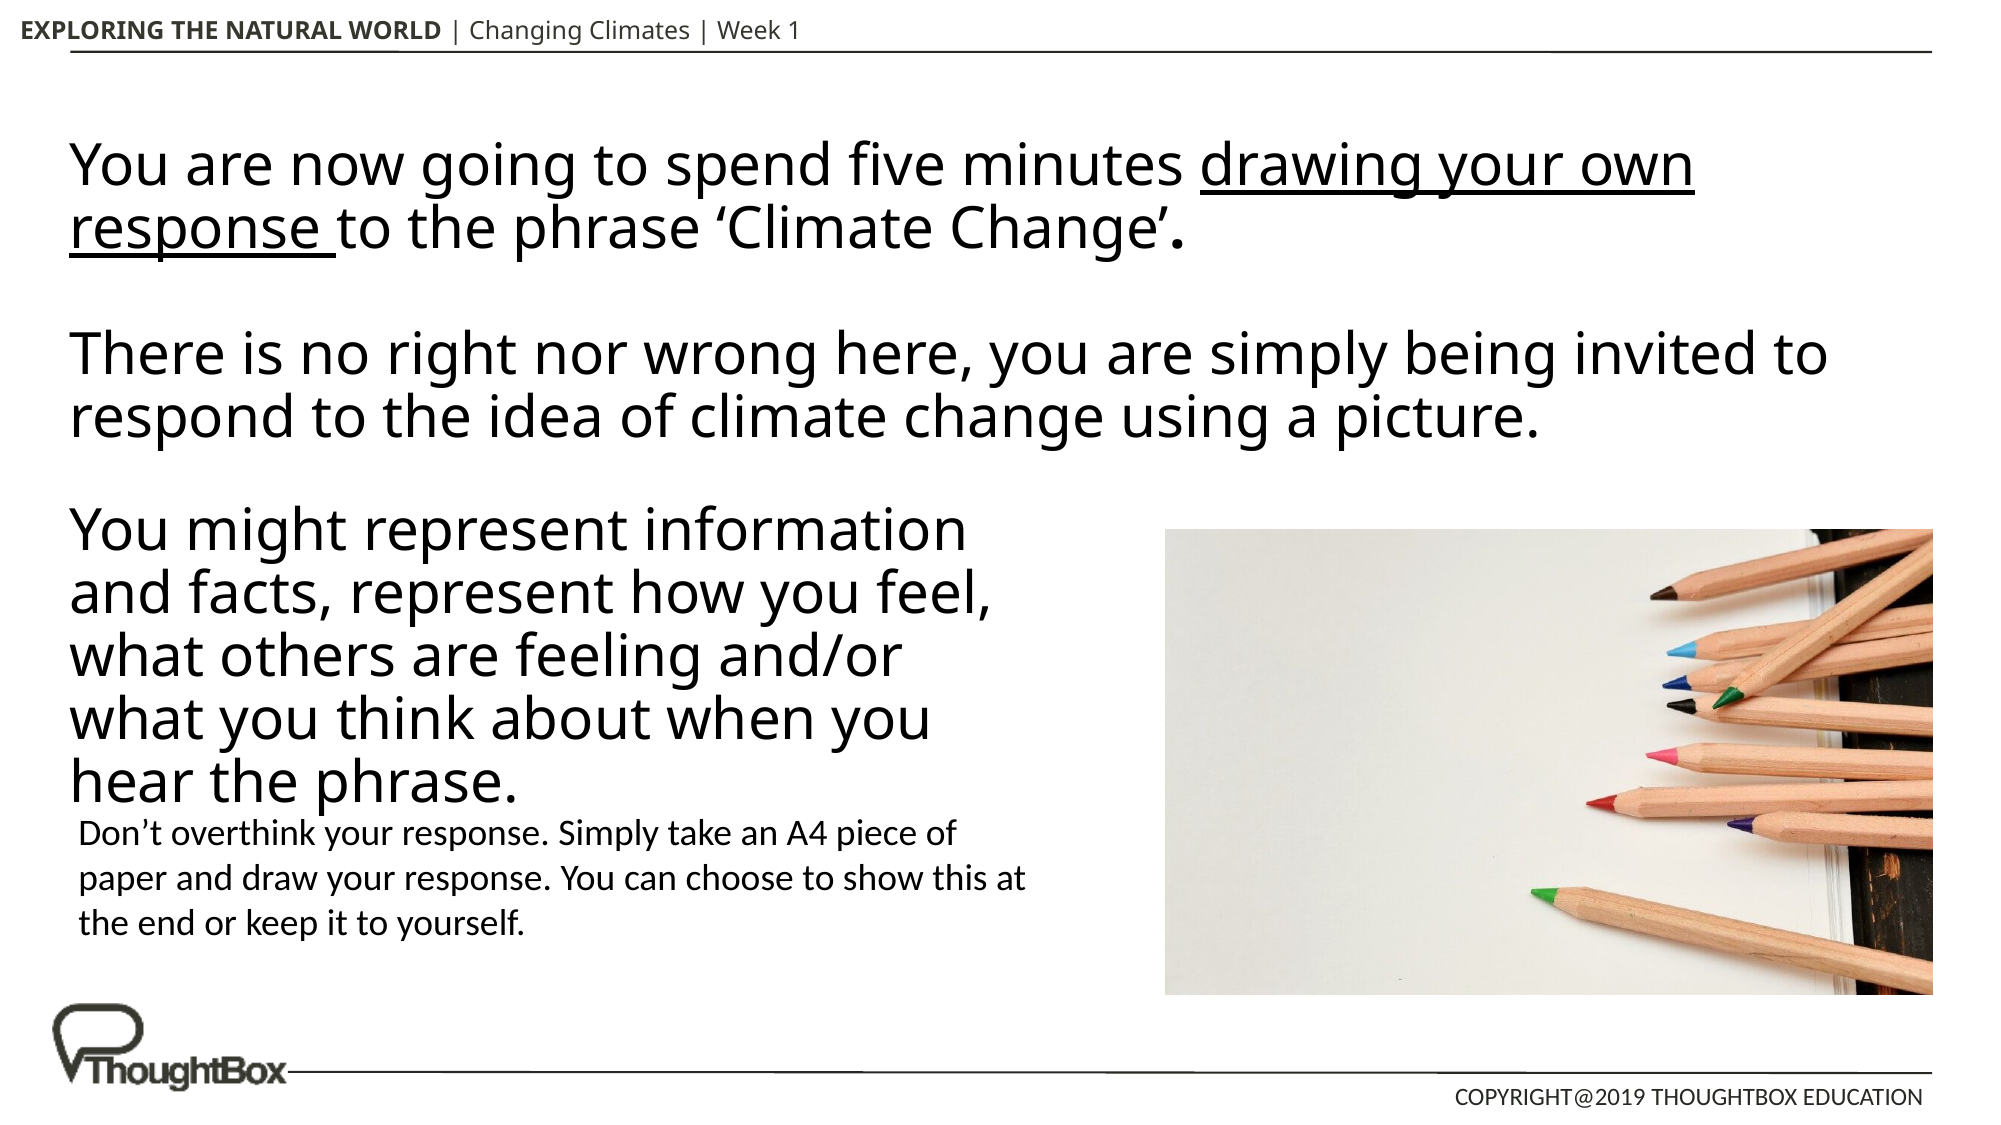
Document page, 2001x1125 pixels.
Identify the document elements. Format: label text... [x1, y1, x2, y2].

picture [1165, 529, 1933, 995]
list You are now going to spend five minutes drawing your own response to the phrase ‘Climate Change’. There is no right nor wrong here, you are simply being invited to respond to the idea of climate change using a picture. [54, 128, 1915, 889]
text_box You might represent information and facts, represent how you feel, what others are feeling and/or what you think about when you hear the phrase. [54, 492, 1055, 1125]
text_box Don’t overthink your response. Simply take an A4 piece of paper and draw your response. You can choose to show this at the end or keep it to yourself. [63, 800, 1064, 951]
